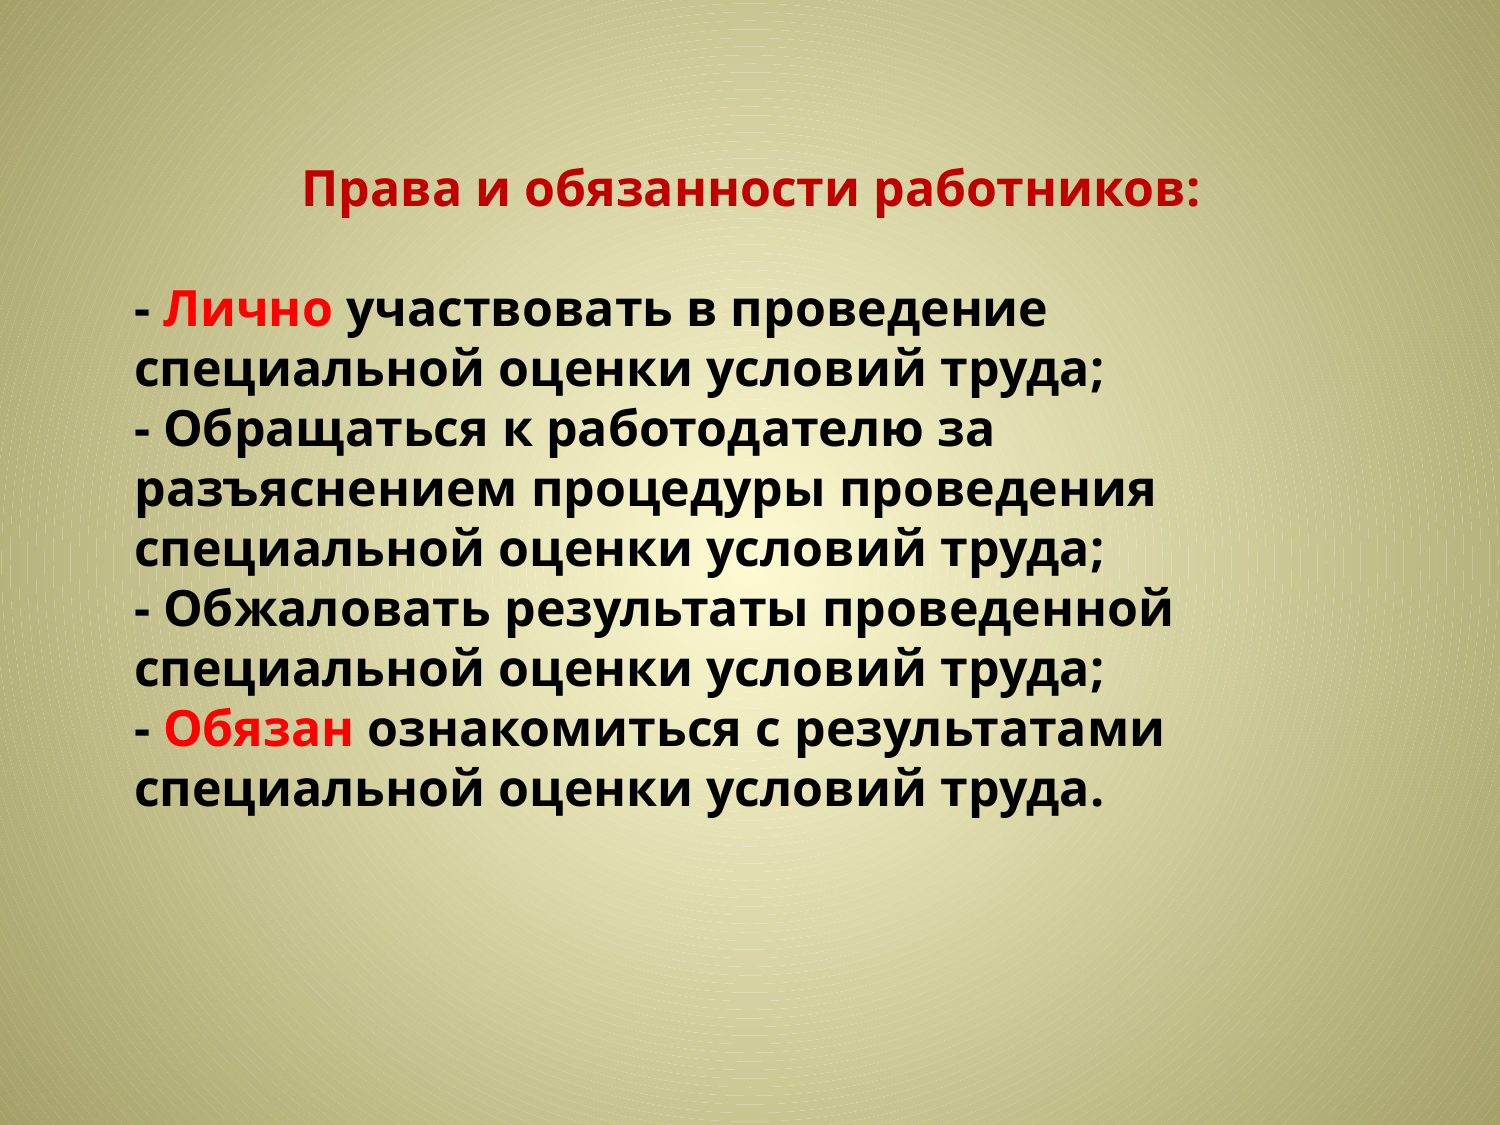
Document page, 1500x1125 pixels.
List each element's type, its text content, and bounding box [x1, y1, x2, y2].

text_box Права и обязанности работников: - Лично участвовать в проведение специальной оценки условий труда; - Обращаться к работодателю за разъяснением процедуры проведения специальной оценки условий труда; - Обжаловать результаты проведенной специальной оценки условий труда; - Обязан ознакомиться с результатами специальной оценки условий труда. [119, 148, 1384, 824]
